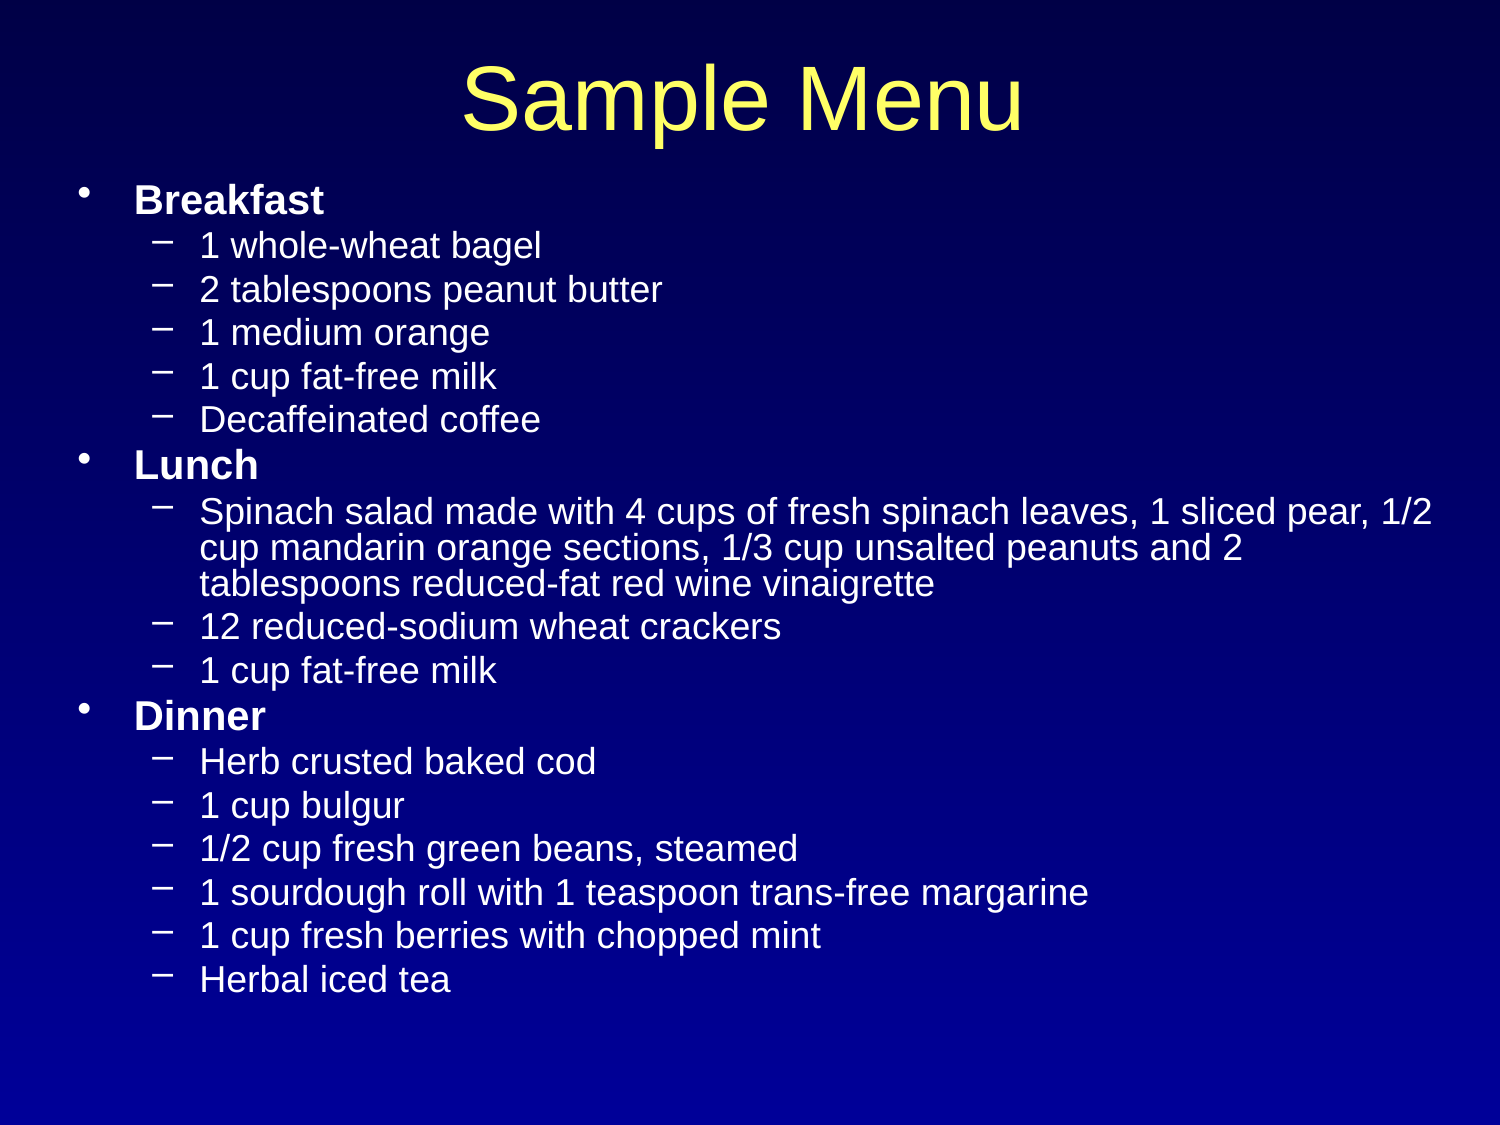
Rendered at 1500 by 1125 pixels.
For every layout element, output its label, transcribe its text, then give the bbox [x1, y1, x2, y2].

list Breakfast 1 whole-wheat bagel 2 tablespoons peanut butter 1 medium orange 1 cup fat-free milk Decaffeinated coffee Lunch Spinach salad made with 4 cups of fresh spinach leaves, 1 sliced pear, 1/2 cup mandarin orange sections, 1/3 cup unsalted peanuts and 2 tablespoons reduced-fat red wine vinaigrette 12 reduced-sodium wheat crackers 1 cup fat-free milk Dinner Herb crusted baked cod 1 cup bulgur 1/2 cup fresh green beans, steamed 1 sourdough roll with 1 teaspoon trans-free margarine 1 cup fresh berries with chopped mint Herbal iced tea [62, 174, 1450, 1088]
title Sample Menu [50, 0, 1438, 188]
